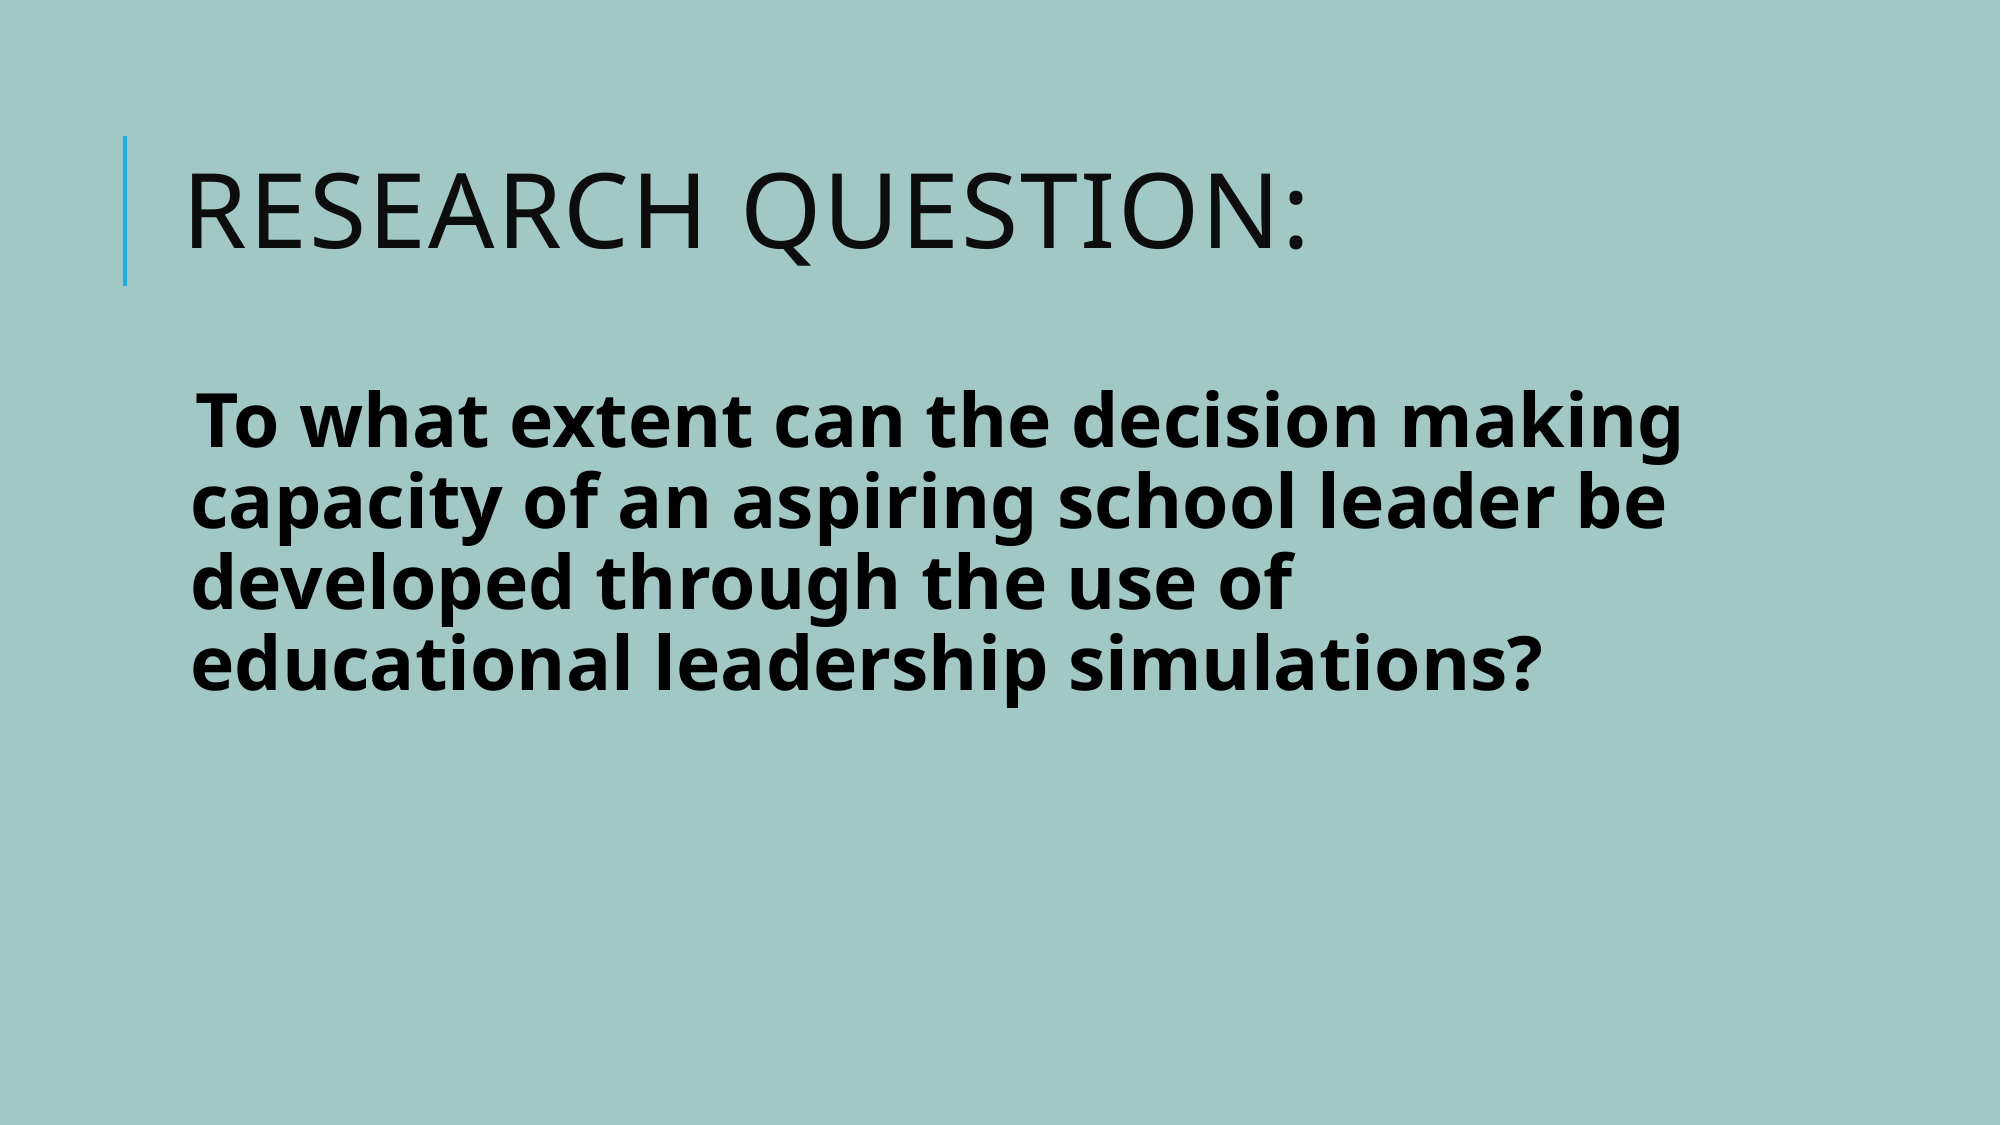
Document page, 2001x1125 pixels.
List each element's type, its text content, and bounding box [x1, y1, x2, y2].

list To what extent can the decision making capacity of an aspiring school leader be developed through the use of educational leadership simulations? [168, 375, 1763, 1035]
title Research Question: [168, 96, 1763, 342]
